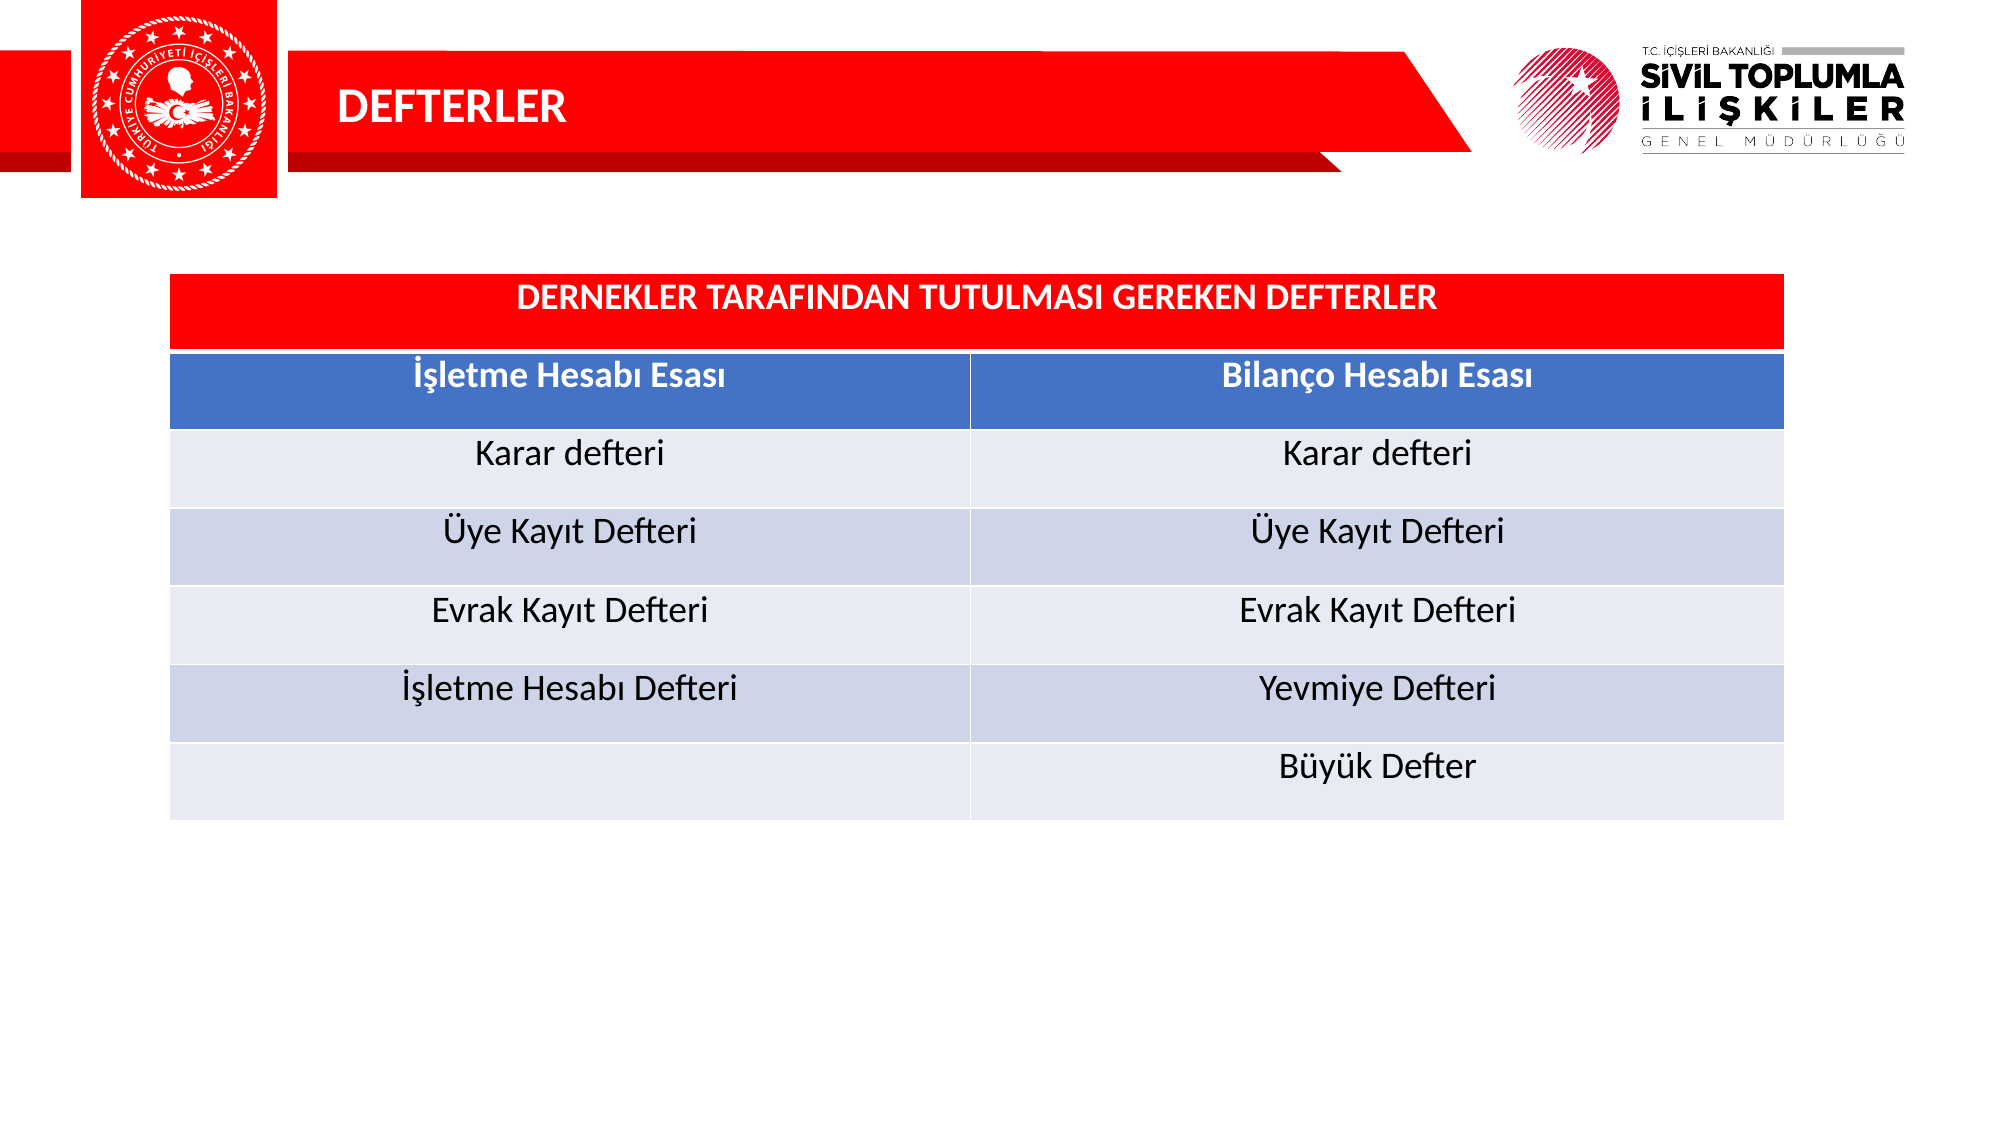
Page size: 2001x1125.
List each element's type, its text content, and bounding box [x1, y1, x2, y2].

picture [92, 16, 266, 191]
table_cell Büyük Defter [971, 744, 1784, 820]
table_cell Karar defteri [971, 431, 1784, 507]
table_cell Üye Kayıt Defteri [170, 509, 970, 585]
table_cell Yevmiye Defteri [971, 665, 1784, 742]
text_box DEFTERLER [323, 65, 584, 141]
table_cell İşletme Hesabı Esası [170, 354, 970, 429]
table_cell İşletme Hesabı Defteri [170, 665, 970, 742]
table_cell Evrak Kayıt Defteri [170, 587, 970, 664]
table_cell Karar defteri [170, 431, 970, 507]
picture [1504, 34, 1914, 162]
table_cell Üye Kayıt Defteri [971, 509, 1784, 585]
table_cell Bilanço Hesabı Esası [971, 354, 1784, 429]
table_cell [170, 744, 970, 820]
table_header DERNEKLER TARAFINDAN TUTULMASI GEREKEN DEFTERLER [170, 274, 1784, 349]
table_cell Evrak Kayıt Defteri [971, 587, 1784, 664]
